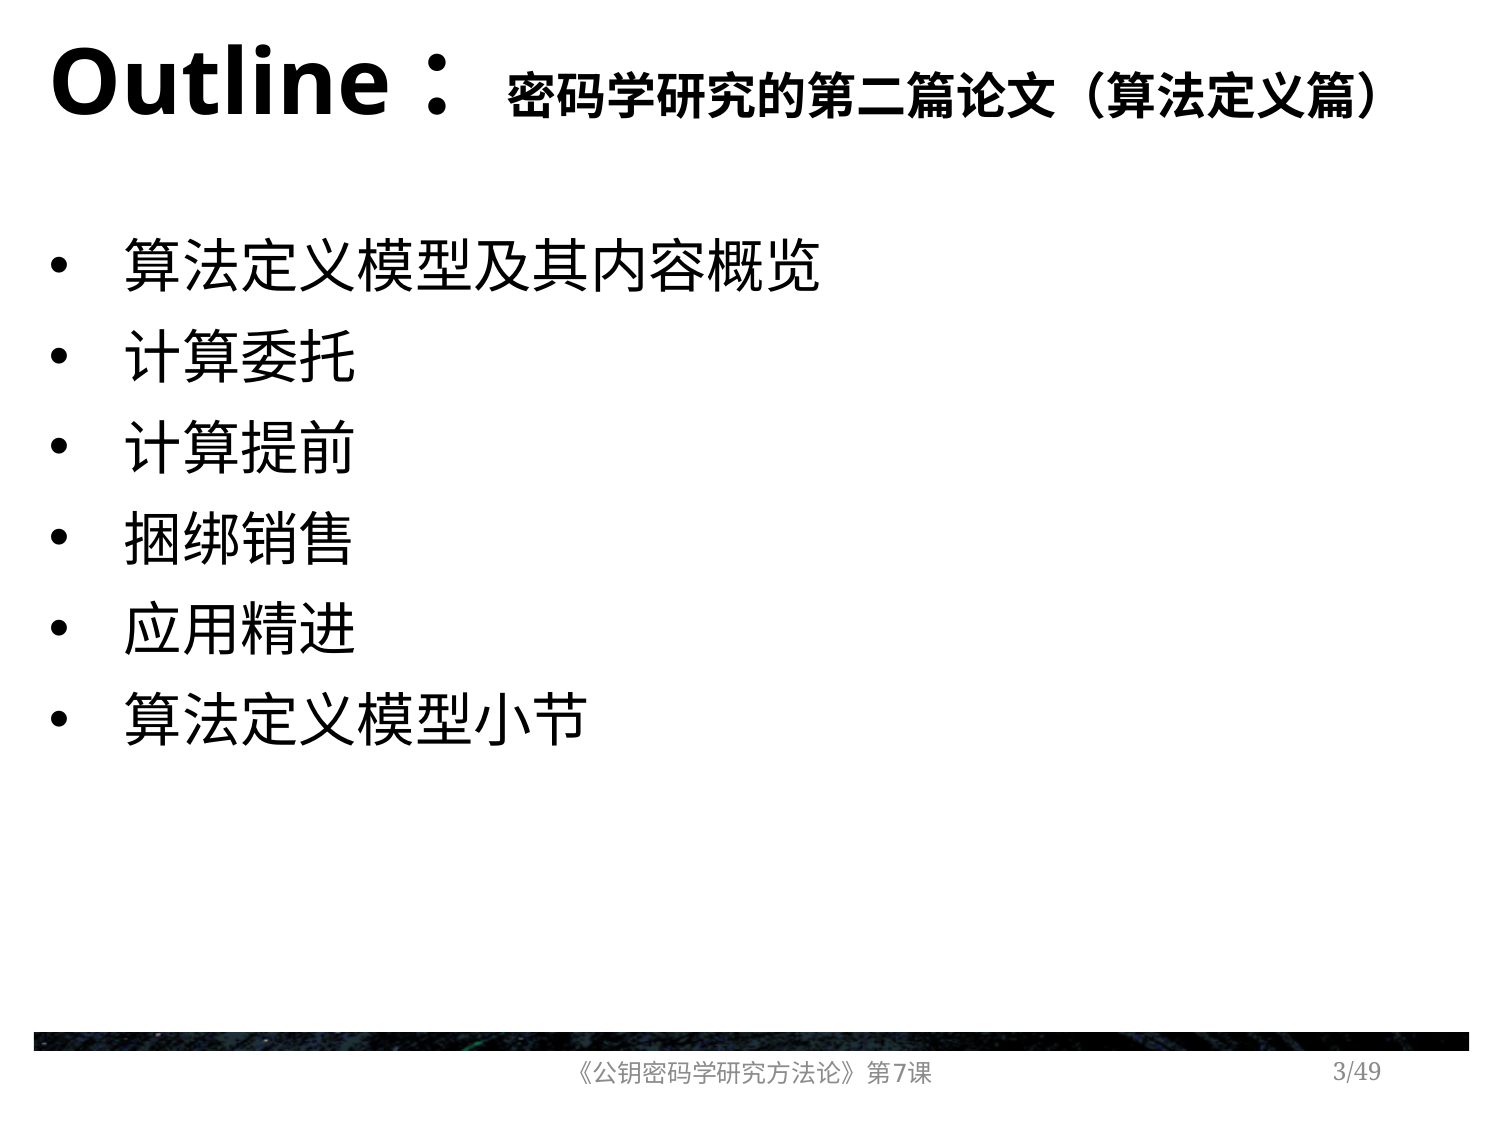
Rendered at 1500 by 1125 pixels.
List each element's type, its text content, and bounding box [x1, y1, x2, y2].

picture [33, 1032, 1470, 1051]
list 算法定义模型及其内容概览 计算委托 计算提前 捆绑销售 应用精进 算法定义模型小节 [33, 221, 1470, 936]
slide_number /49 [1059, 1042, 1397, 1103]
title Outline：密码学研究的第二篇论文（算法定义篇） [33, 27, 1470, 166]
footer 《公钥密码学研究方法论》第7课 [496, 1042, 1004, 1103]
